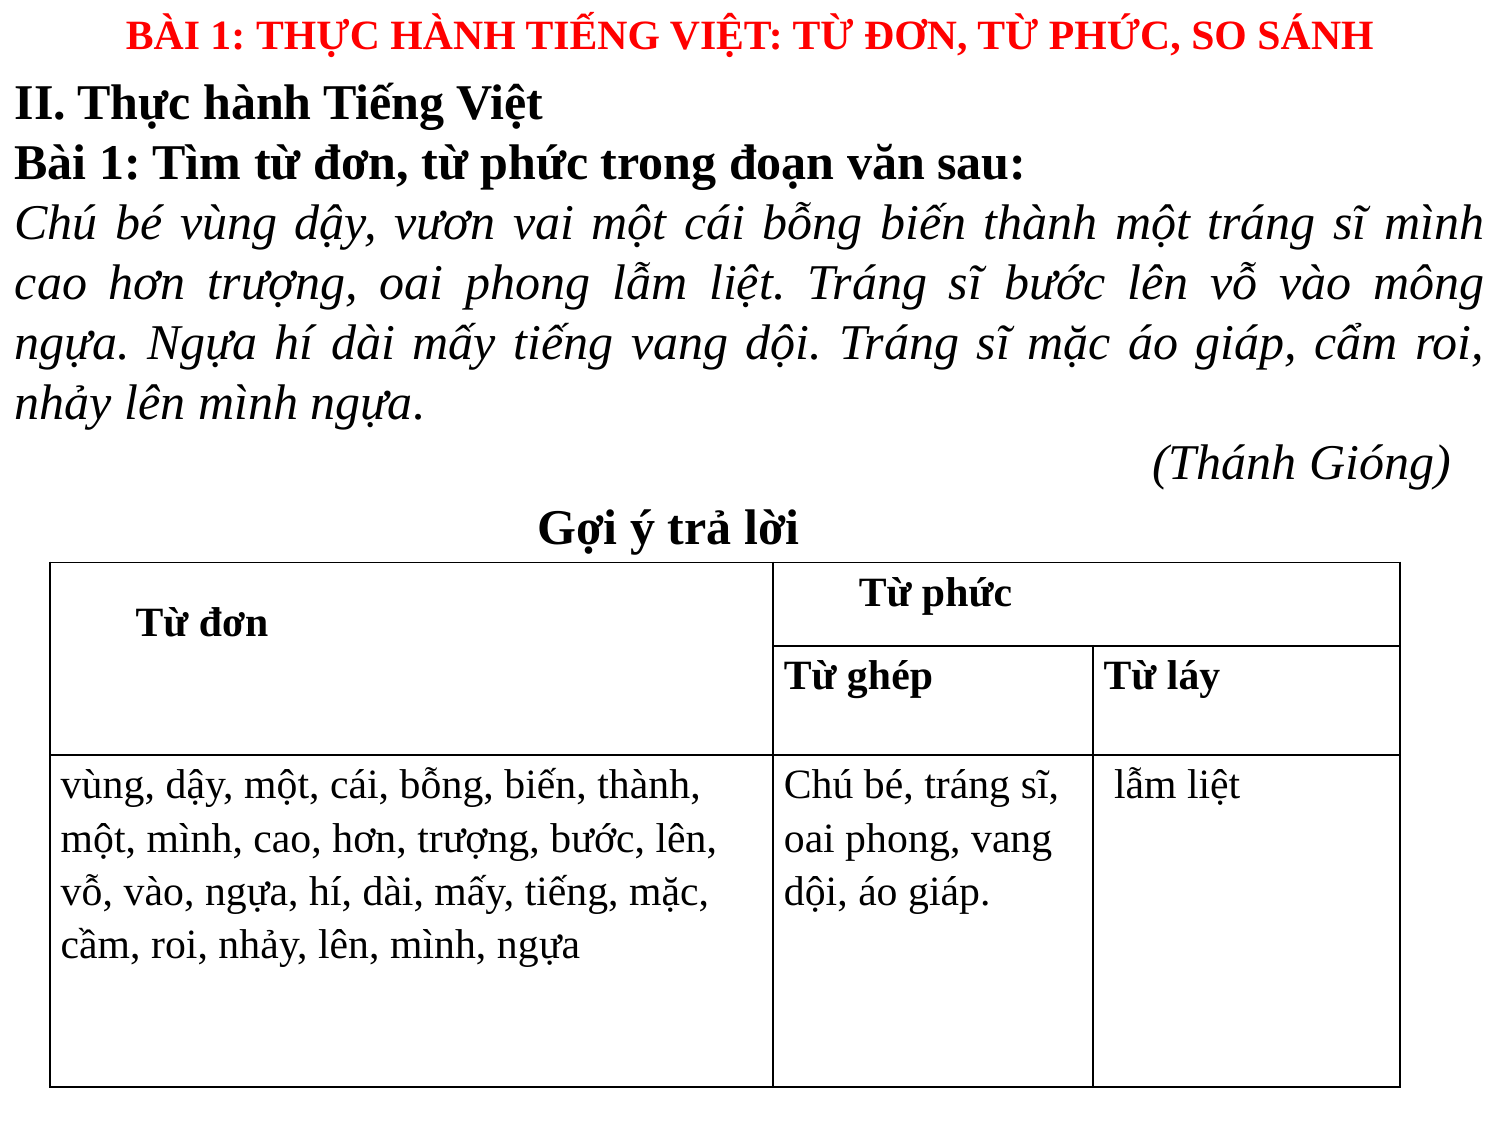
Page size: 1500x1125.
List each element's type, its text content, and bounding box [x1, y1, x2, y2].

table_cell vùng, dậy, một, cái, bỗng, biến, thành, một, mình, cao, hơn, trượng, bước, lên, vỗ, vào, ngựa, hí, dài, mấy, tiếng, mặc, cầm, roi, nhảy, lên, mình, ngựa [51, 756, 772, 1086]
table_header Từ đơn [51, 563, 772, 754]
table_cell lẫm liệt [1094, 756, 1399, 1086]
text_box BÀI 1: THỰC HÀNH TIẾNG VIỆT: TỪ ĐƠN, TỪ PHỨC, SO SÁNH [0, 0, 1500, 62]
text_box Gợi ý trả lời [0, 487, 1338, 563]
table_cell Từ láy [1094, 647, 1399, 754]
text_box II. Thực hành Tiếng Việt Bài 1: Tìm từ đơn, từ phức trong đoạn văn sau: Chú bé vùng dậy, vươn vai một cái bỗng biến thành một tráng sĩ mình cao hơn trượng, oai phong lẫm liệt. Tráng sĩ bước lên vỗ vào mông ngựa. Ngựa hí dài mấy tiếng vang dội. Tráng sĩ mặc áo giáp, cẩm roi, nhảy lên mình ngựa. (Thánh Gióng) [0, 62, 1500, 548]
table_cell Chú bé, tráng sĩ, oai phong, vang dội, áo giáp. [774, 756, 1092, 1086]
table_header Từ phức [774, 563, 1399, 645]
table_cell Từ ghép [774, 647, 1092, 754]
